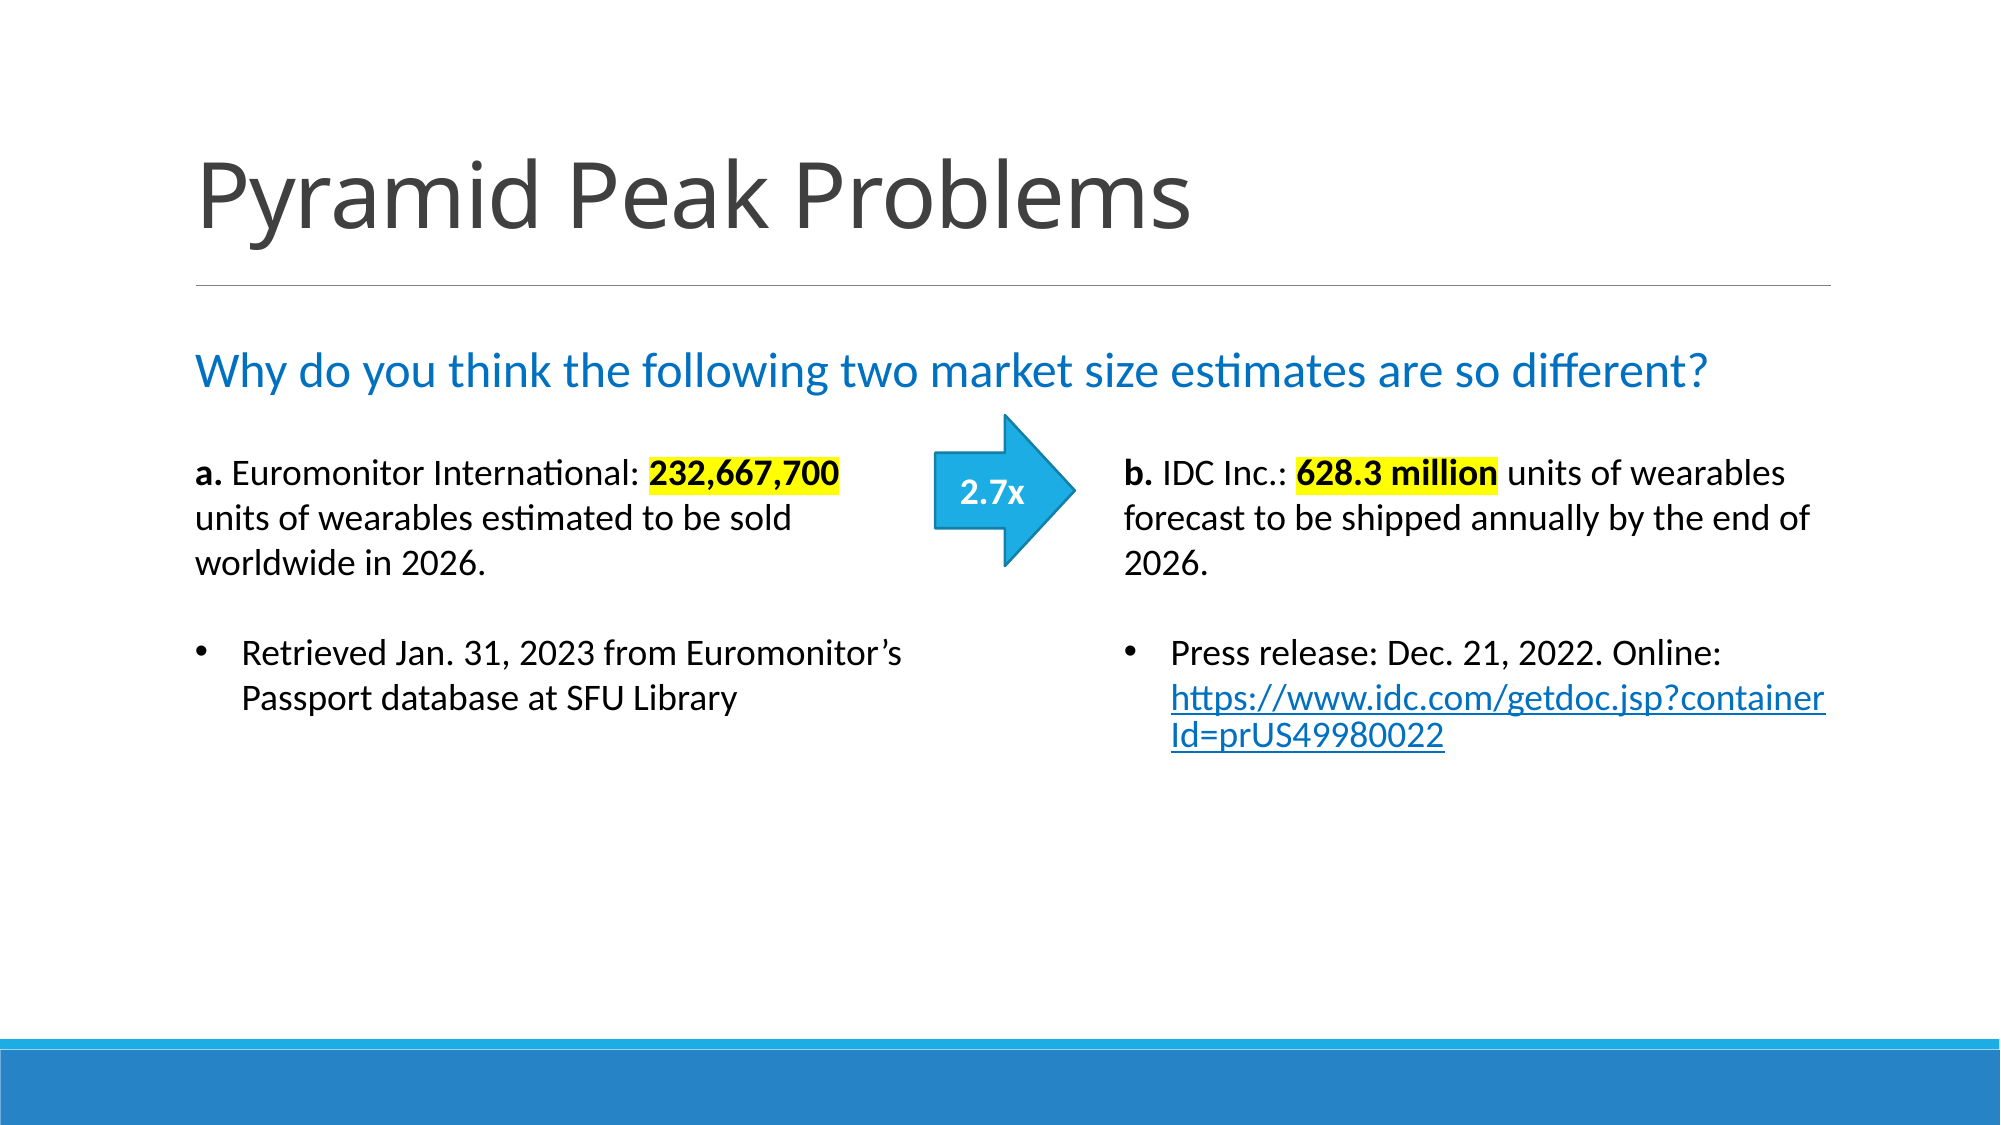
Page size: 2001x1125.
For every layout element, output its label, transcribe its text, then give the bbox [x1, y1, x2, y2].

list Why do you think the following two market size estimates are so different? [180, 337, 1895, 416]
text_box a. Euromonitor International: 232,667,700 units of wearables estimated to be sold worldwide in 2026. Retrieved Jan. 31, 2023 from Euromonitor’s Passport database at SFU Library [179, 440, 919, 726]
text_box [934, 414, 1076, 567]
title Pyramid Peak Problems [180, 116, 1830, 256]
text_box b. IDC Inc.: 628.3 million units of wearables forecast to be shipped annually by the end of 2026. Press release: Dec. 21, 2022. Online: https://www.idc.com/getdoc.jsp?containerId=prUS49980022 [1109, 440, 1848, 816]
